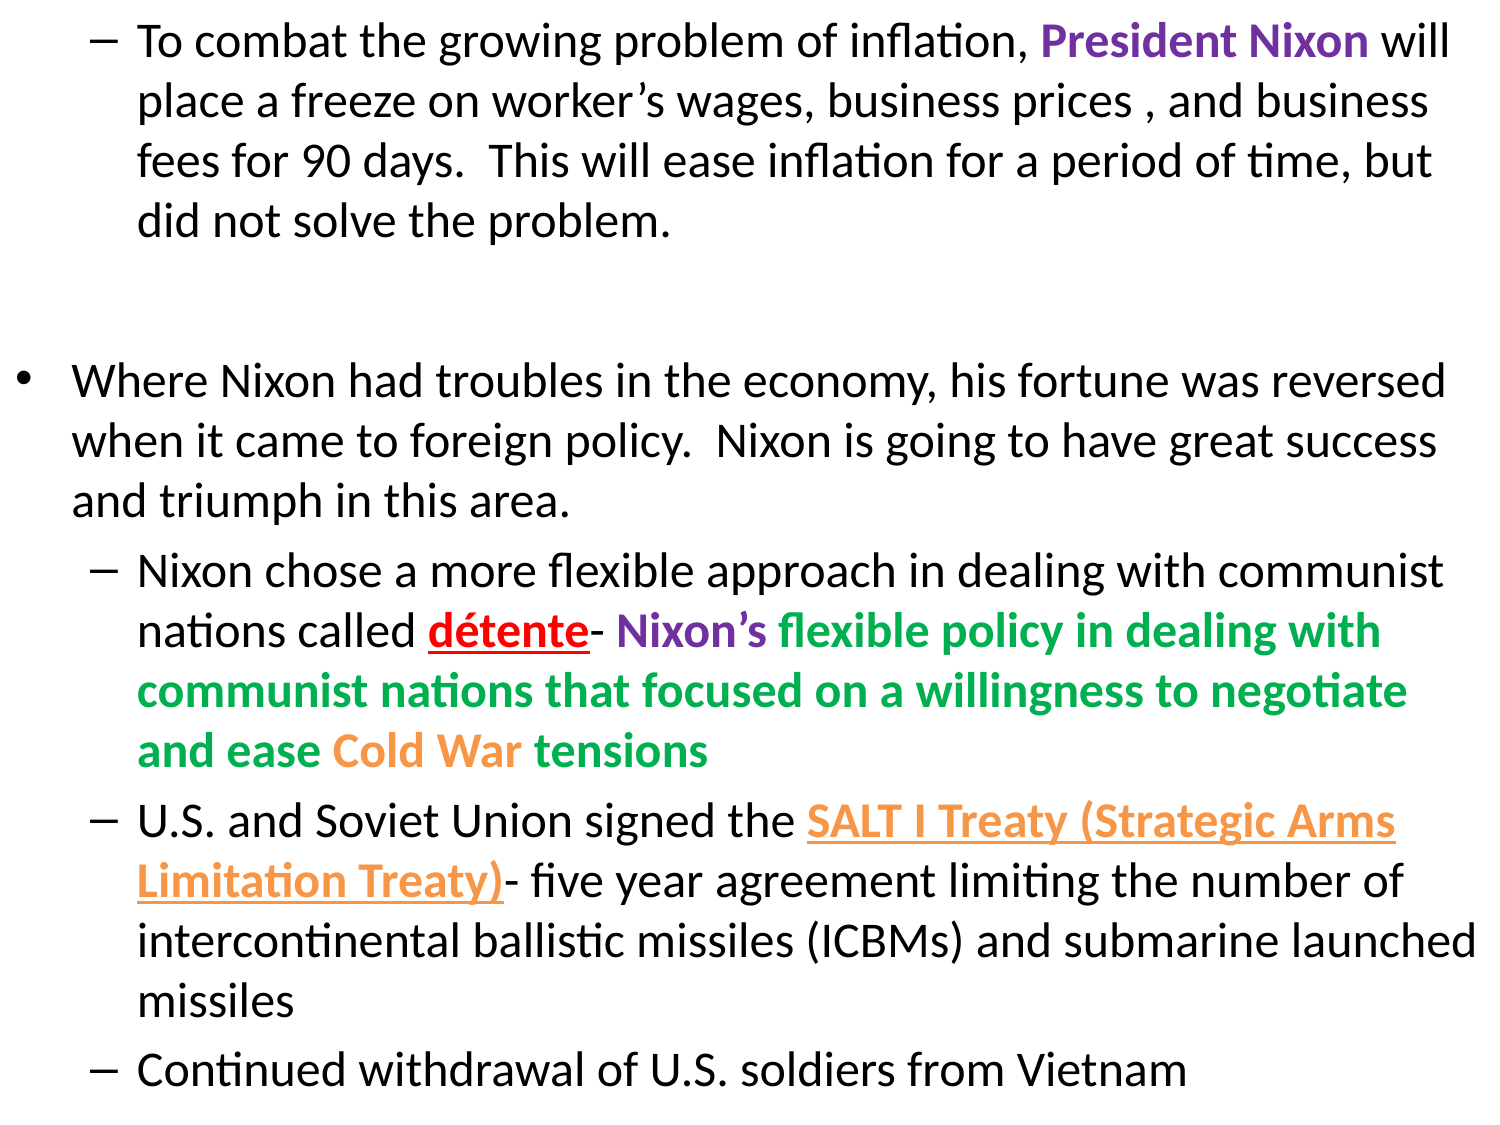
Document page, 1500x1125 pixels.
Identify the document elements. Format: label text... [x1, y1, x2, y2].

list To combat the growing problem of inflation, President Nixon will place a freeze on worker’s wages, business prices , and business fees for 90 days. This will ease inflation for a period of time, but did not solve the problem. Where Nixon had troubles in the economy, his fortune was reversed when it came to foreign policy. Nixon is going to have great success and triumph in this area. Nixon chose a more flexible approach in dealing with communist nations called détente- Nixon’s flexible policy in dealing with communist nations that focused on a willingness to negotiate and ease Cold War tensions U.S. and Soviet Union signed the SALT I Treaty (Strategic Arms Limitation Treaty)- five year agreement limiting the number of intercontinental ballistic missiles (ICBMs) and submarine launched missiles Continued withdrawal of U.S. soldiers from Vietnam [0, 0, 1500, 1125]
